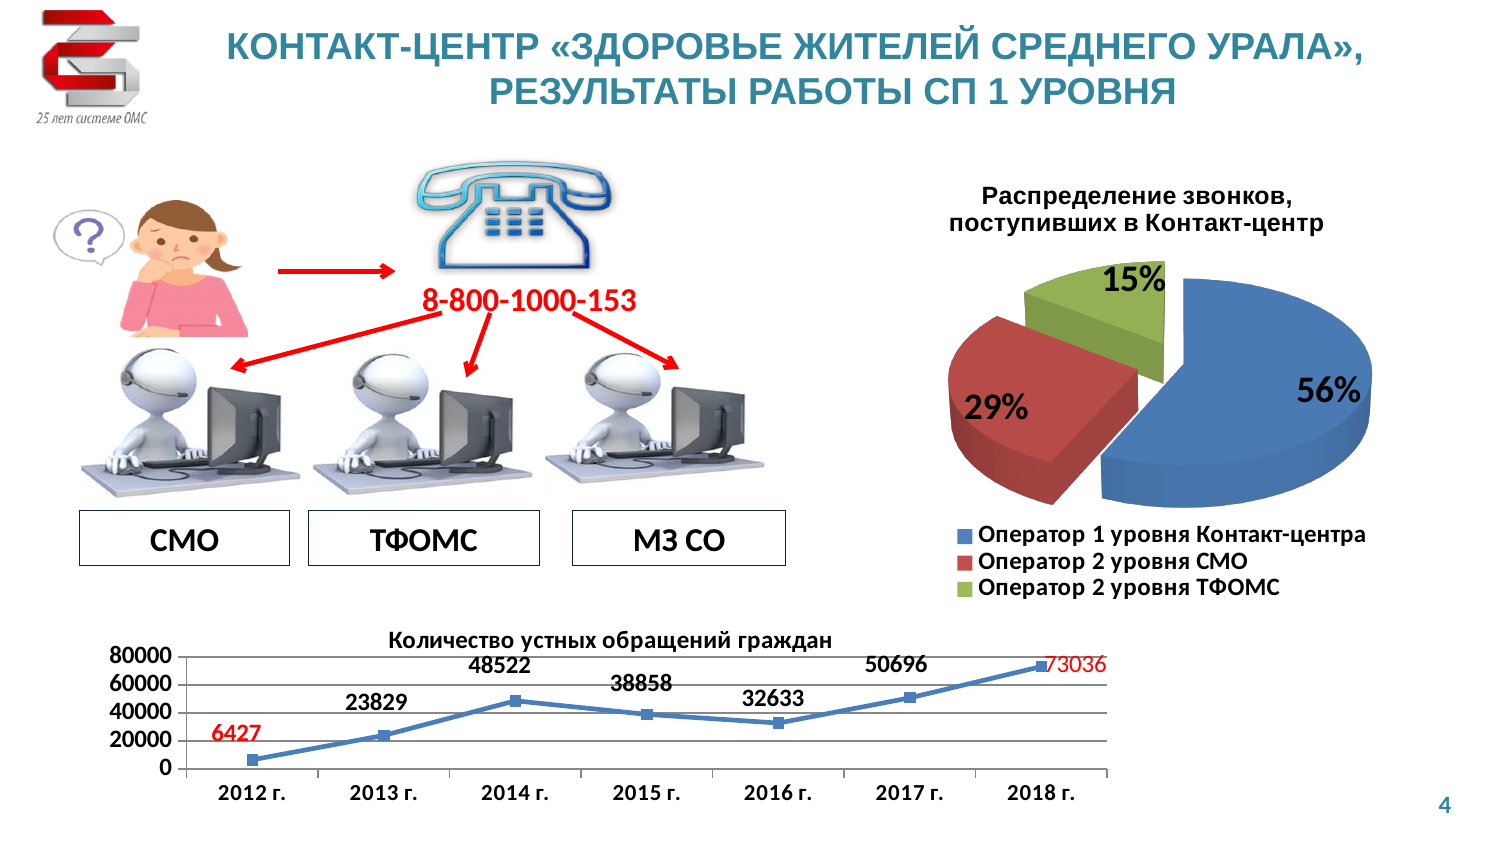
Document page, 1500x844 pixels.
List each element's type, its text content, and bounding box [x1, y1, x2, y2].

slide_number 4 [1116, 780, 1467, 826]
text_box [572, 312, 680, 369]
text_box ТФОМС [308, 510, 540, 566]
text_box МЗ СО [572, 510, 786, 566]
picture [388, 130, 638, 300]
text_box СМО [79, 514, 290, 566]
title Контакт-центр «Здоровье жителей Среднего Урала», Результаты работы СП 1 уровня [191, 8, 1400, 127]
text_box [466, 312, 491, 378]
chart [88, 173, 1447, 812]
text_box 8-800-1000-153 [407, 271, 680, 326]
picture [0, 0, 148, 125]
picture [542, 342, 768, 492]
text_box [229, 312, 443, 369]
picture [52, 200, 305, 507]
picture [311, 343, 536, 504]
